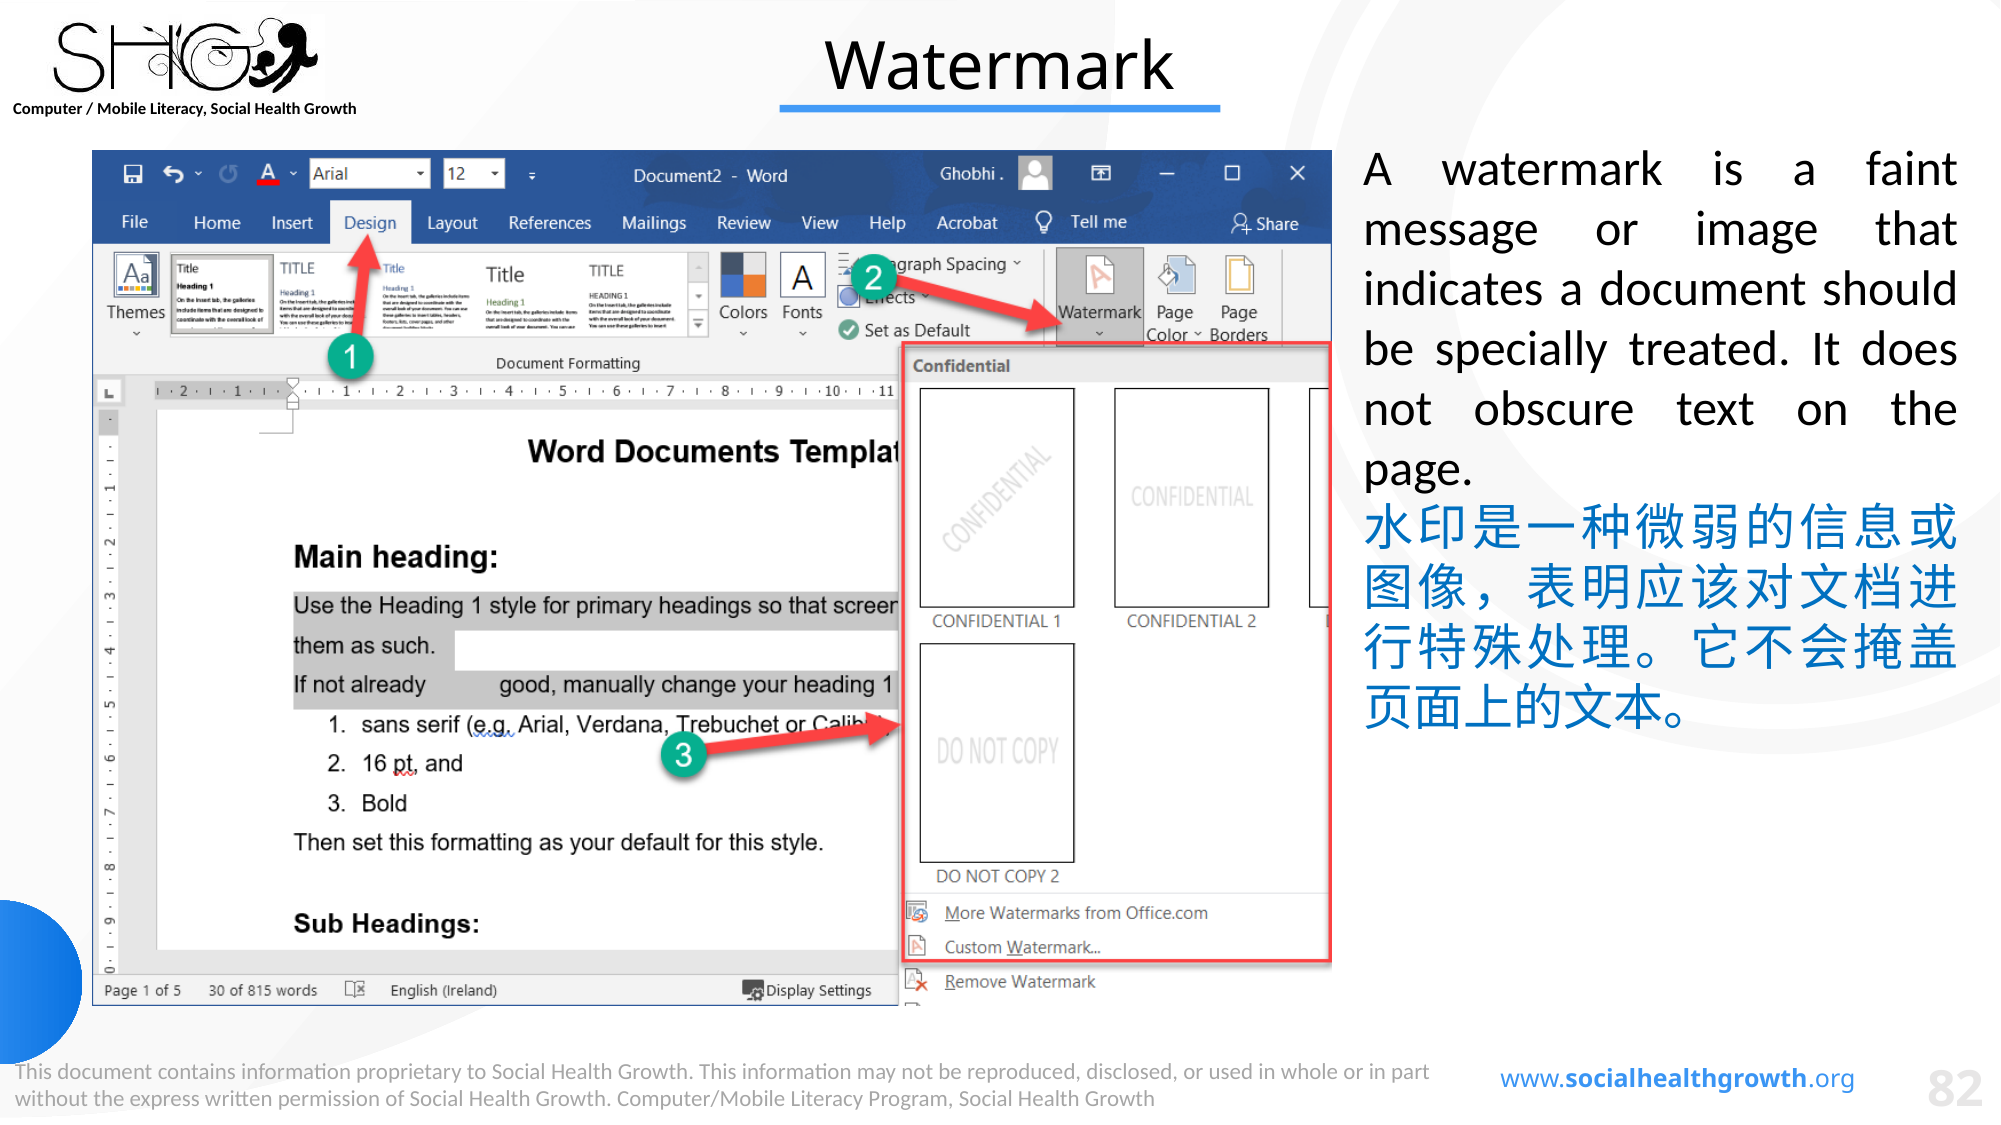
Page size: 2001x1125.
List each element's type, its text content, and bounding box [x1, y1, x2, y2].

text_box A watermark is a faint message or image that indicates a document should be specially treated. It does not obscure text on the page. 水印是一种微弱的信息或图像，表明应该对文档进行特殊处理。它不会掩盖页面上的文本。 [1348, 128, 1974, 744]
text_box Watermark [0, 0, 2000, 111]
picture [92, 150, 1332, 1006]
